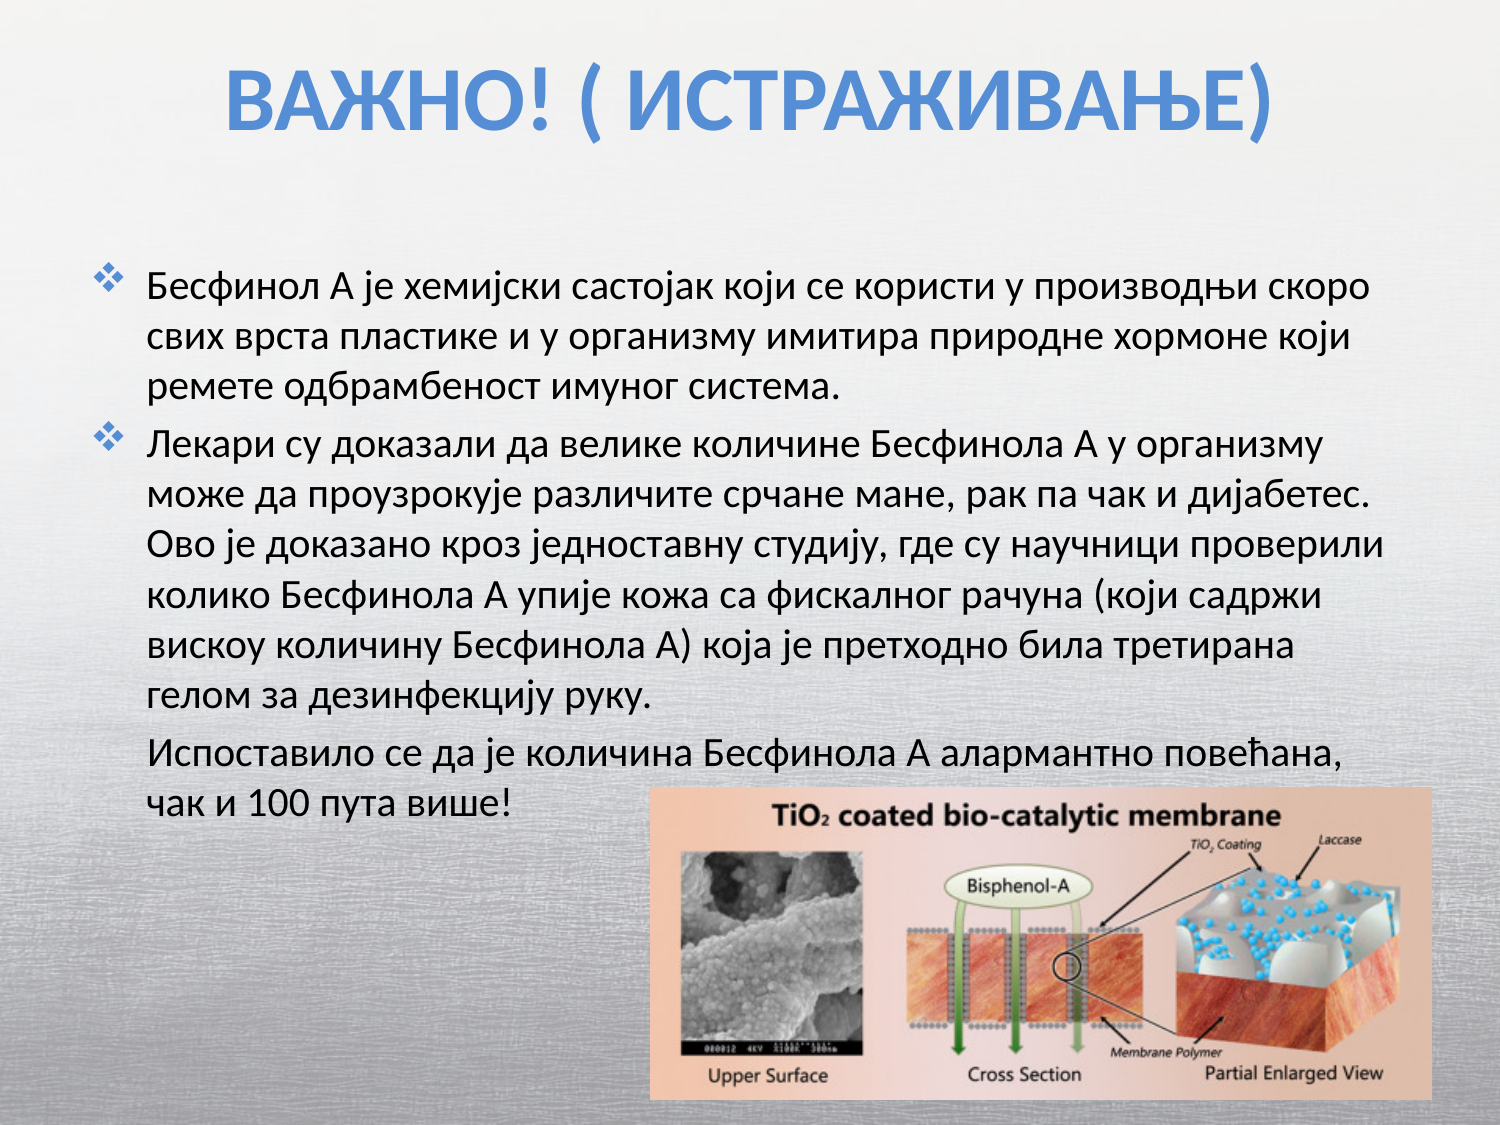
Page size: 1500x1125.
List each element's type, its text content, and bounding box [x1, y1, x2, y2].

title ВАЖНО! ( ИСТРАЖИВАЊЕ) [75, 0, 1425, 188]
list Бесфинол А је хемијски састојак који се користи у производњи скоро свих врста пластике и у организму имитира природне хормоне који ремете одбрамбеност имуног система. Лекари су доказали да велике количине Бесфинола А у организму може да проузрокује различите срчане мане, рак па чак и дијабетес. Ово је доказано кроз једноставну студију, где су научници проверили колико Бесфинола А упије кожа са фискалног рачуна (који садржи вискоу количину Бесфинола А) која је претходно била третирана гелом за дезинфекцију руку. Испоставило се да је количина Бесфинола А алармантно повећана, чак и 100 пута више! [75, 249, 1425, 993]
picture [649, 787, 1432, 1101]
